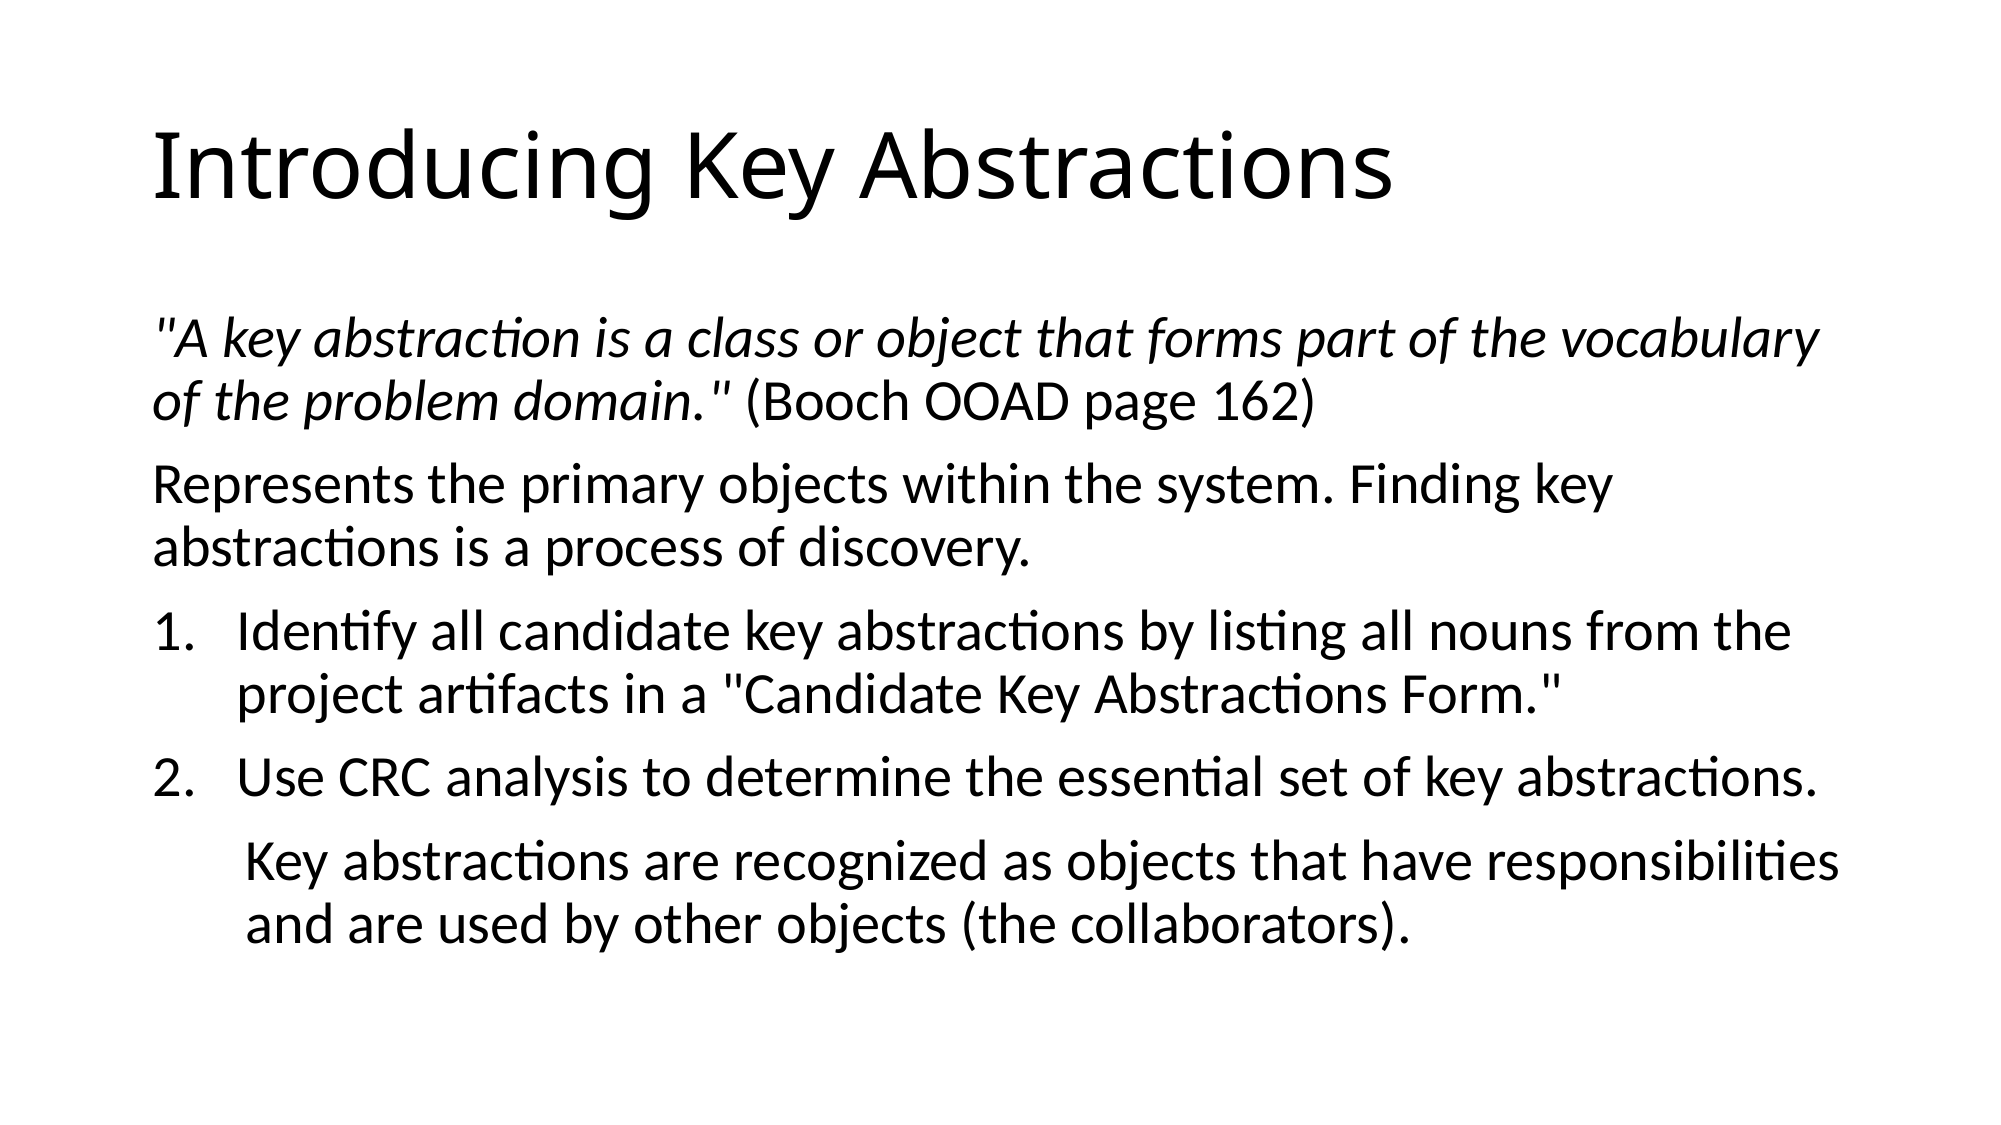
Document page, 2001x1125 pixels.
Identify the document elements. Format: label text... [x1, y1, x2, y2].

title Introducing Key Abstractions [137, 59, 1863, 278]
list "A key abstraction is a class or object that forms part of the vocabulary of the problem domain." (Booch OOAD page 162) Represents the primary objects within the system. Finding key abstractions is a process of discovery. Identify all candidate key abstractions by listing all nouns from the project artifacts in a "Candidate Key Abstractions Form." Use CRC analysis to determine the essential set of key abstractions. Key abstractions are recognized as objects that have responsibilities and are used by other objects (the collaborators). [137, 299, 1863, 1014]
